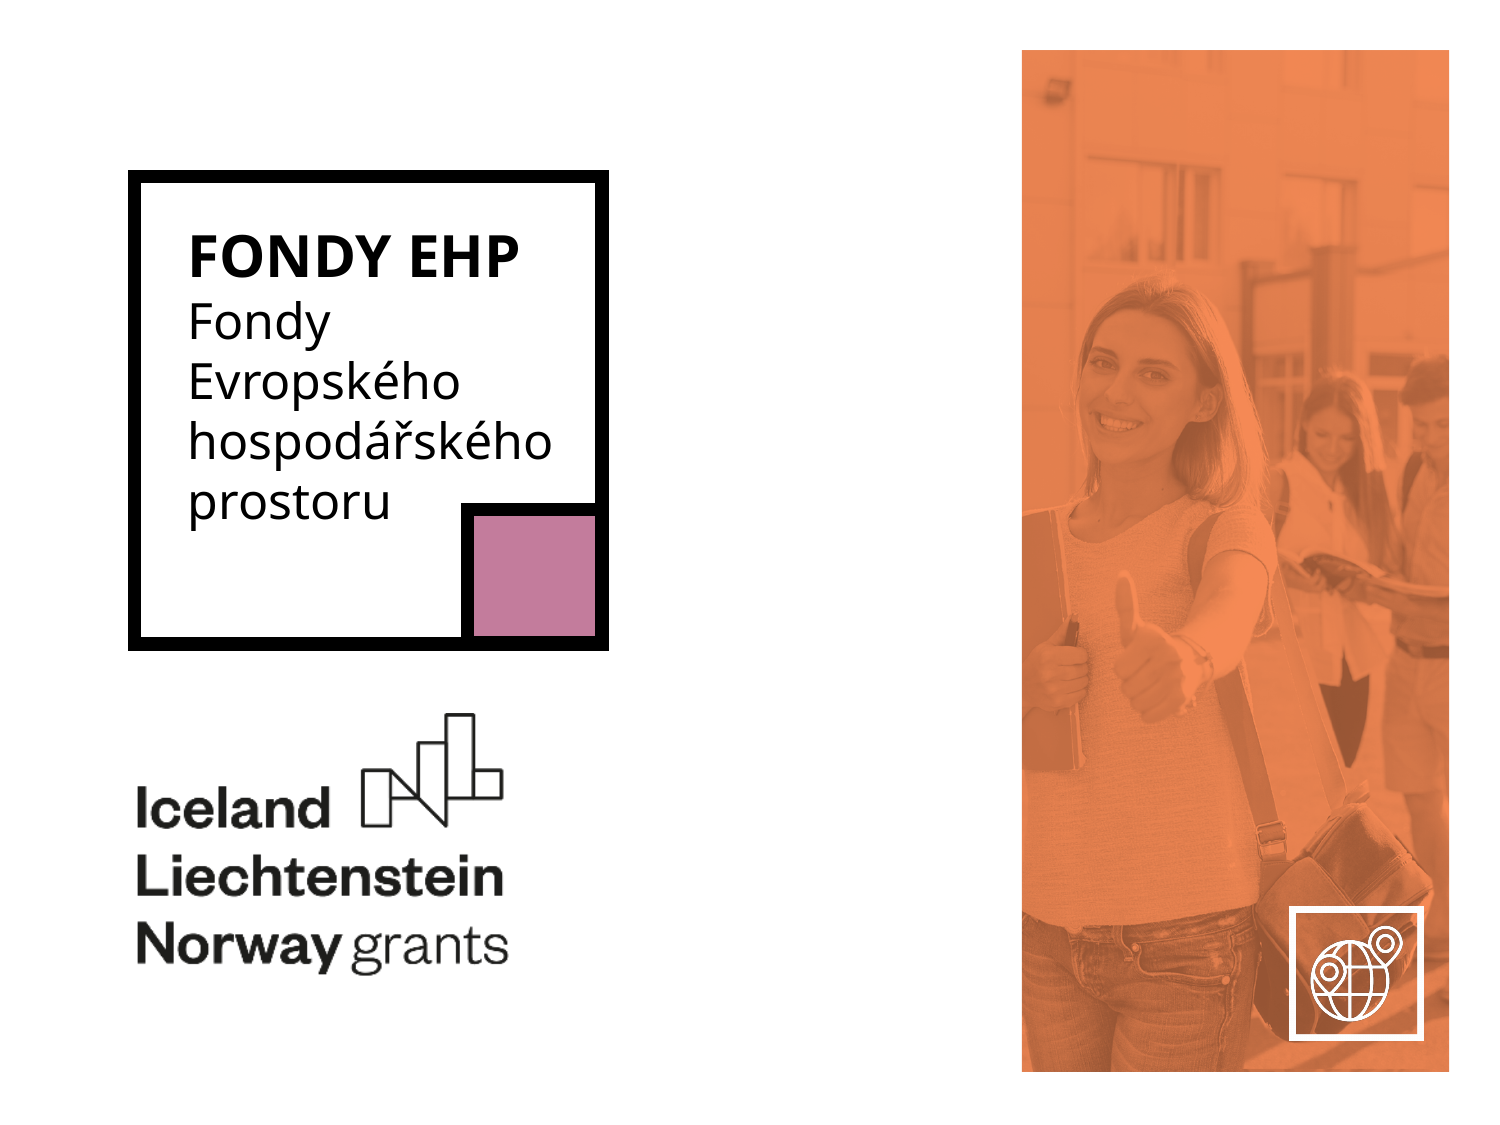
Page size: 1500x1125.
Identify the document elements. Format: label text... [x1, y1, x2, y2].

picture [134, 713, 510, 977]
text_box [467, 509, 602, 644]
picture [1021, 50, 1450, 1072]
text_box FONDY EHP Fondy Evropského hospodářského prostoru [134, 176, 603, 645]
